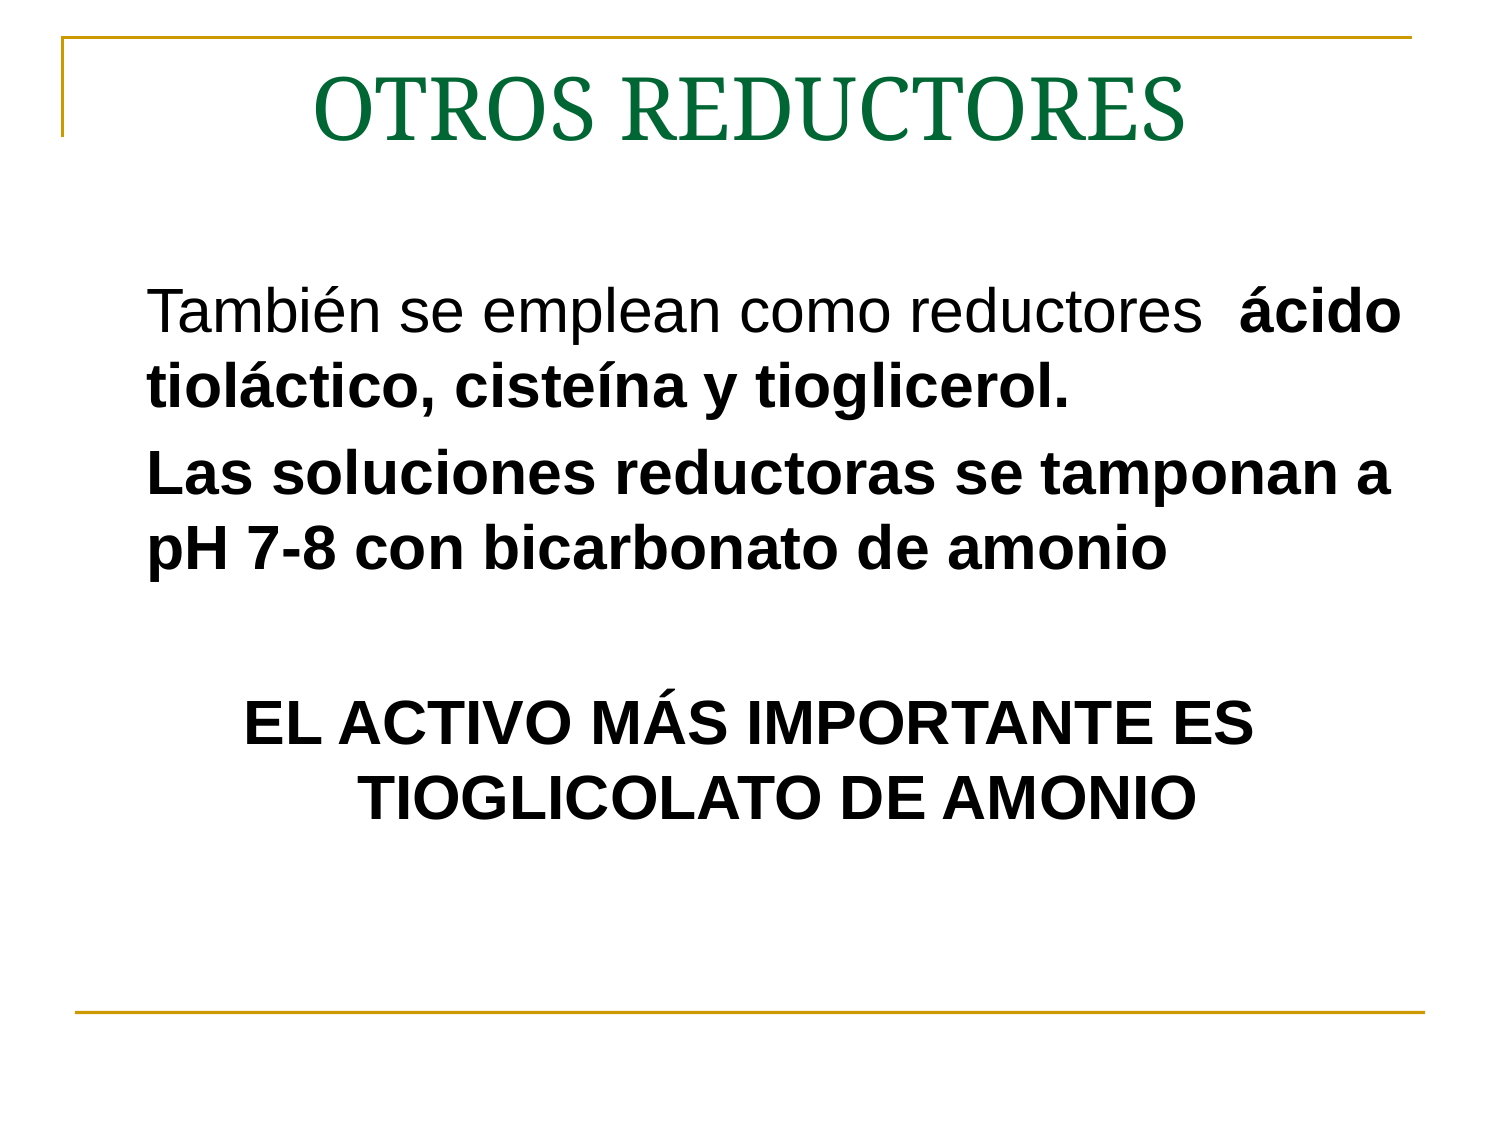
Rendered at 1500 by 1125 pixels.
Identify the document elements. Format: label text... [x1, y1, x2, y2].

title OTROS REDUCTORES [75, 45, 1425, 233]
list También se emplean como reductores ácido tioláctico, cisteína y tioglicerol. Las soluciones reductoras se tamponan a pH 7-8 con bicarbonato de amonio EL ACTIVO MÁS IMPORTANTE ES TIOGLICOLATO DE AMONIO [75, 262, 1425, 1006]
